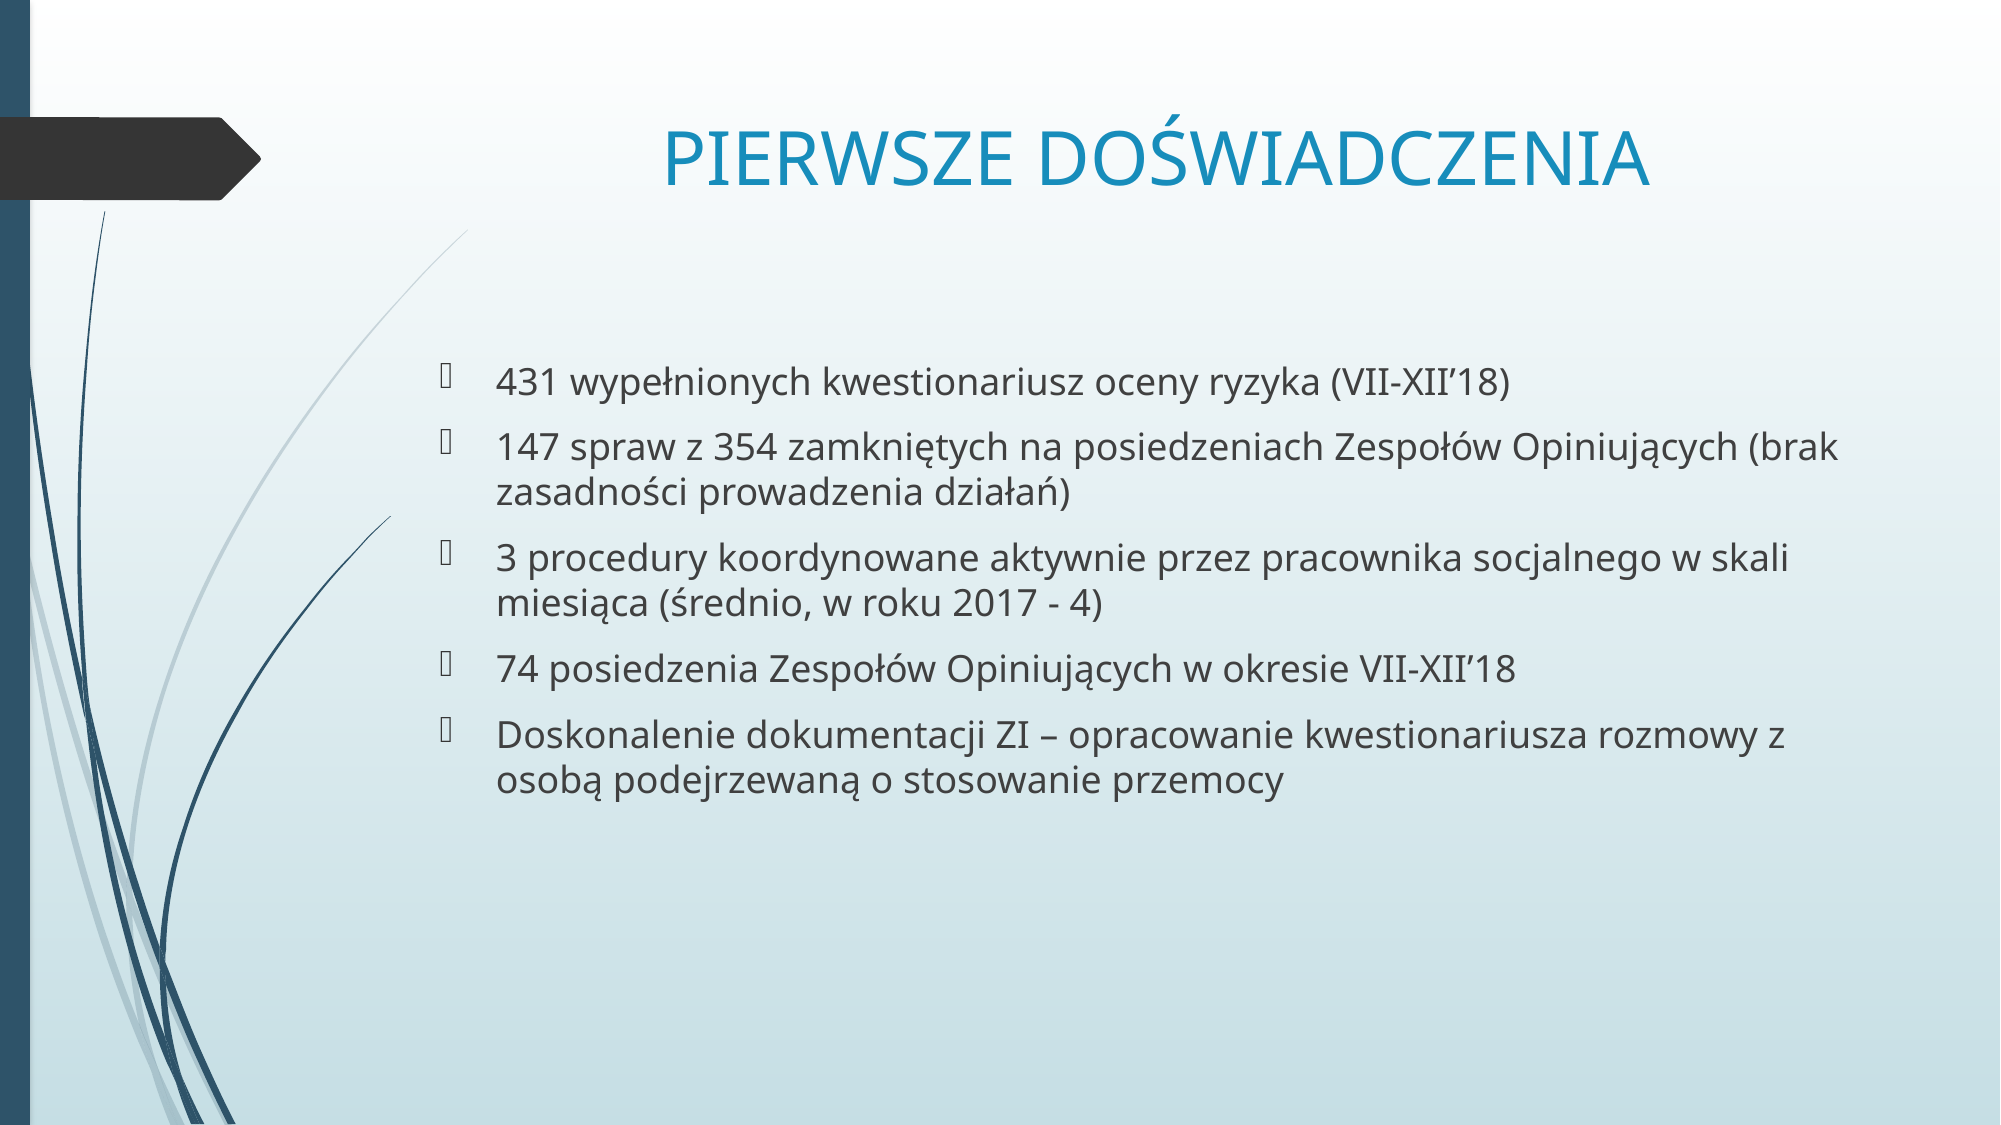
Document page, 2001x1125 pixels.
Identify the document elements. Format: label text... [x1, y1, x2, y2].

title PIERWSZE DOŚWIADCZENIA [425, 102, 1888, 313]
text_box 431 wypełnionych kwestionariusz oceny ryzyka (VII-XII’18) 147 spraw z 354 zamkniętych na posiedzeniach Zespołów Opiniujących (brak zasadności prowadzenia działań) 3 procedury koordynowane aktywnie przez pracownika socjalnego w skali miesiąca (średnio, w roku 2017 - 4) 74 posiedzenia Zespołów Opiniujących w okresie VII-XII’18 Doskonalenie dokumentacji ZI – opracowanie kwestionariusza rozmowy z osobą podejrzewaną o stosowanie przemocy [424, 350, 1888, 970]
